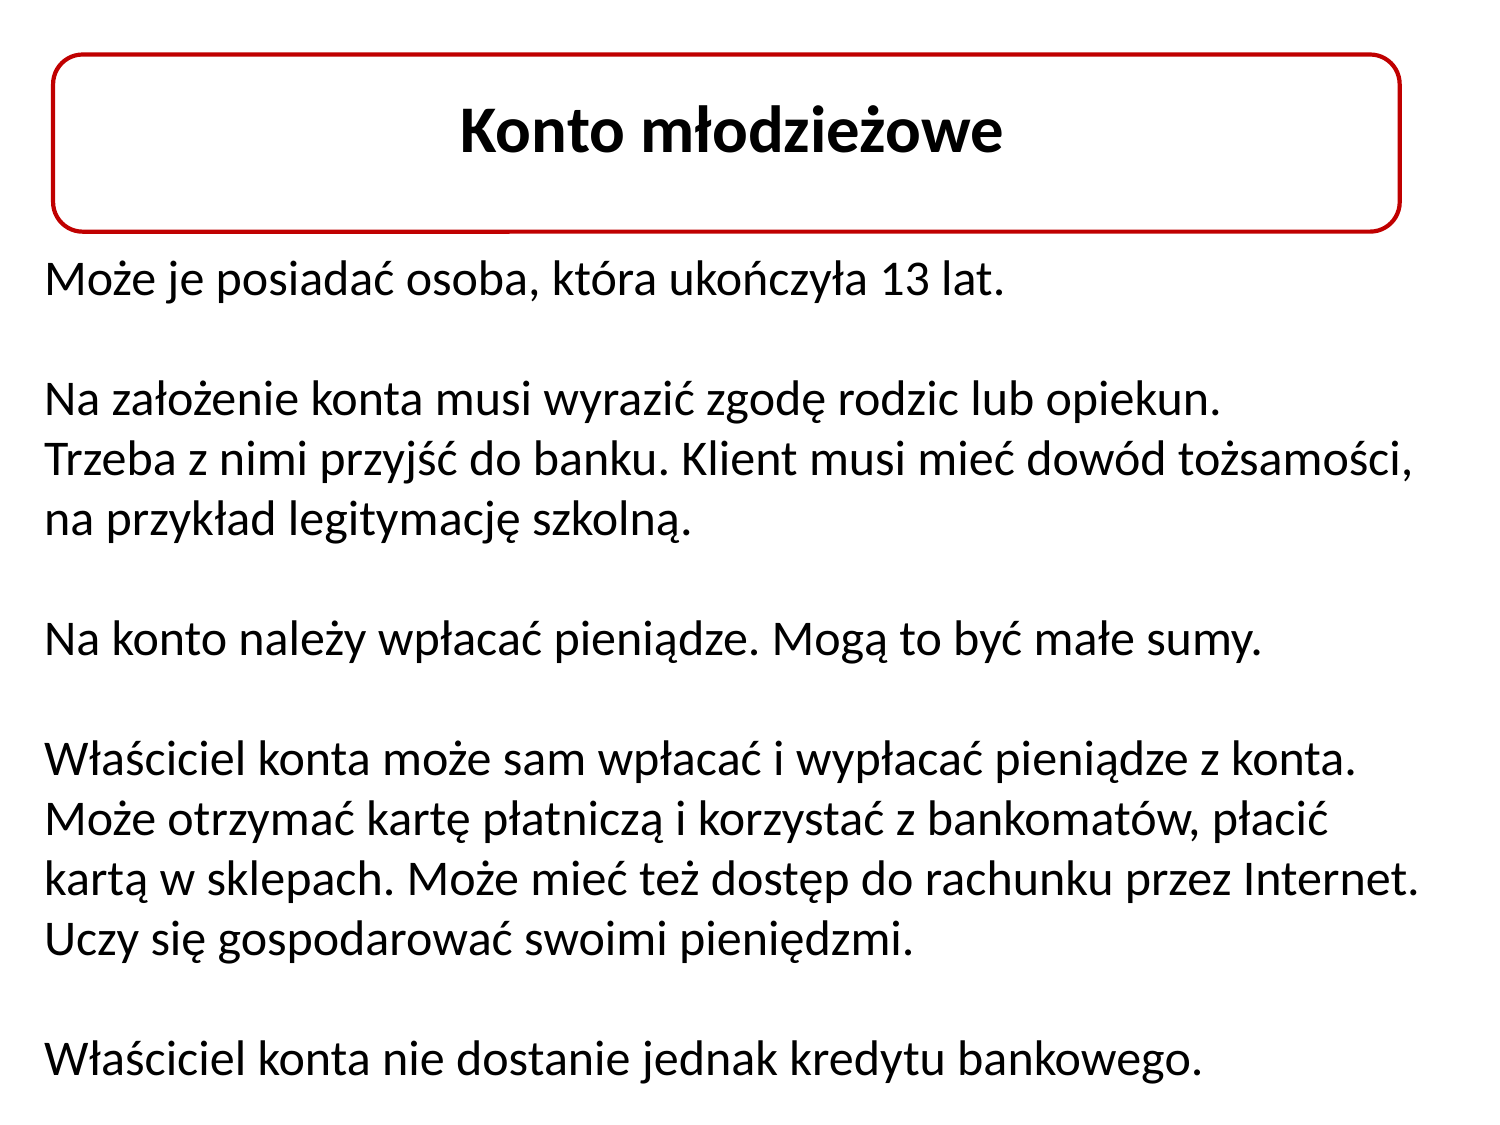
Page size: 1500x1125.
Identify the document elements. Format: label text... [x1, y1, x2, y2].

text_box Konto młodzieżowe Może je posiadać osoba, która ukończyła 13 lat. Na założenie konta musi wyrazić zgodę rodzic lub opiekun. Trzeba z nimi przyjść do banku. Klient musi mieć dowód tożsamości, na przykład legitymację szkolną. Na konto należy wpłacać pieniądze. Mogą to być małe sumy. Właściciel konta może sam wpłacać i wypłacać pieniądze z konta. Może otrzymać kartę płatniczą i korzystać z bankomatów, płacić kartą w sklepach. Może mieć też dostęp do rachunku przez Internet. Uczy się gospodarować swoimi pieniędzmi. Właściciel konta nie dostanie jednak kredytu bankowego. [29, 78, 1436, 1093]
text_box [50, 52, 1402, 234]
